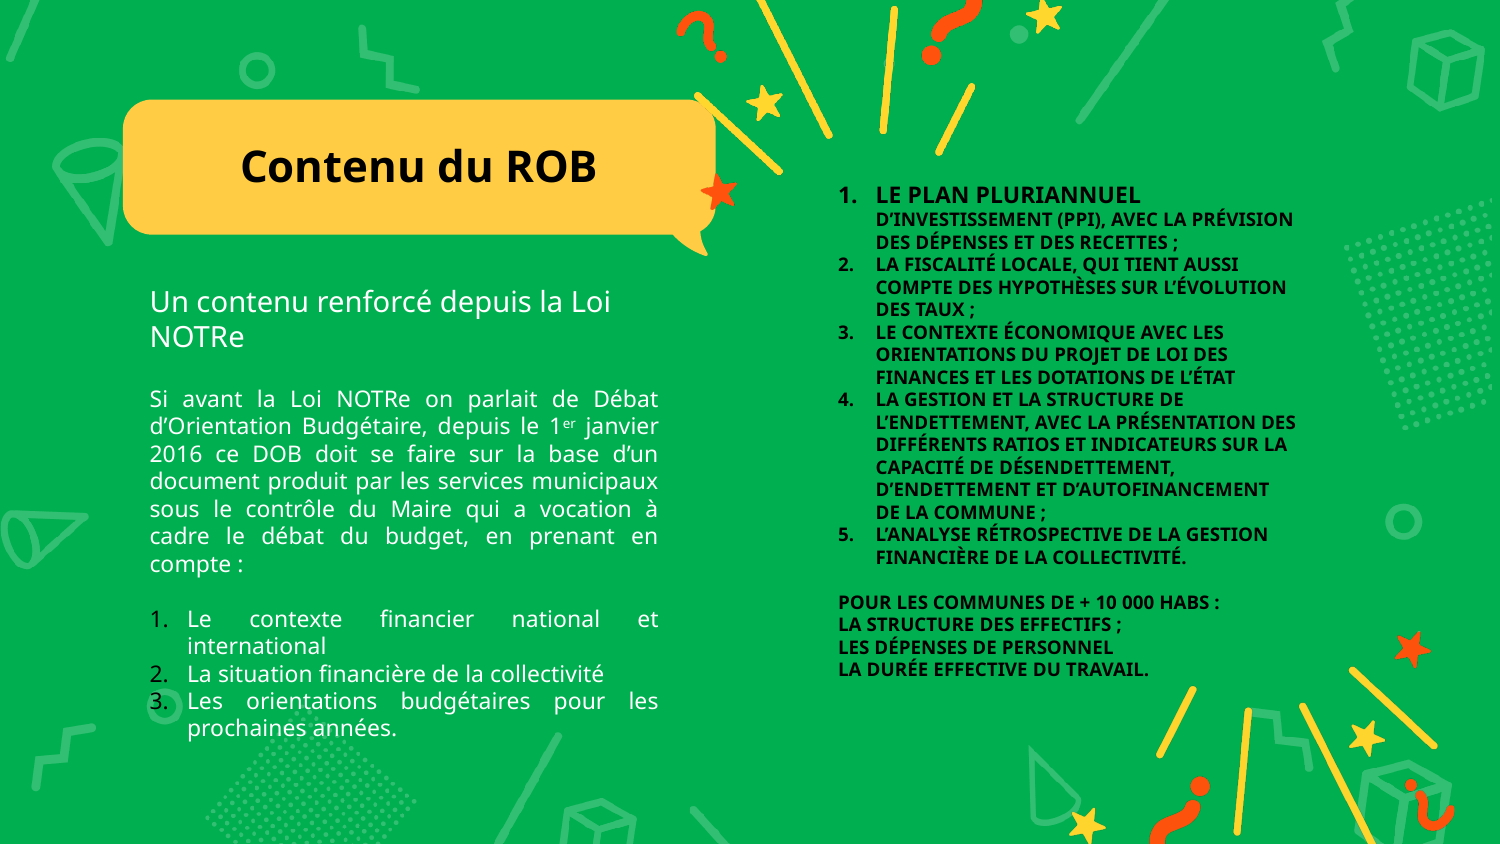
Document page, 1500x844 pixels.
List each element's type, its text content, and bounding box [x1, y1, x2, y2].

text_box Contenu du ROB [122, 99, 713, 257]
picture [0, 0, 1500, 844]
text_box Un contenu renforcé depuis la Loi NOTRe [138, 278, 671, 360]
text_box Si avant la Loi NOTRe on parlait de Débat d’Orientation Budgétaire, depuis le 1er janvier 2016 ce DOB doit se faire sur la base d’un document produit par les services municipaux sous le contrôle du Maire qui a vocation à cadre le débat du budget, en prenant en compte : Le contexte financier national et international La situation financière de la collectivité Les orientations budgétaires pour les prochaines années. [138, 378, 671, 748]
